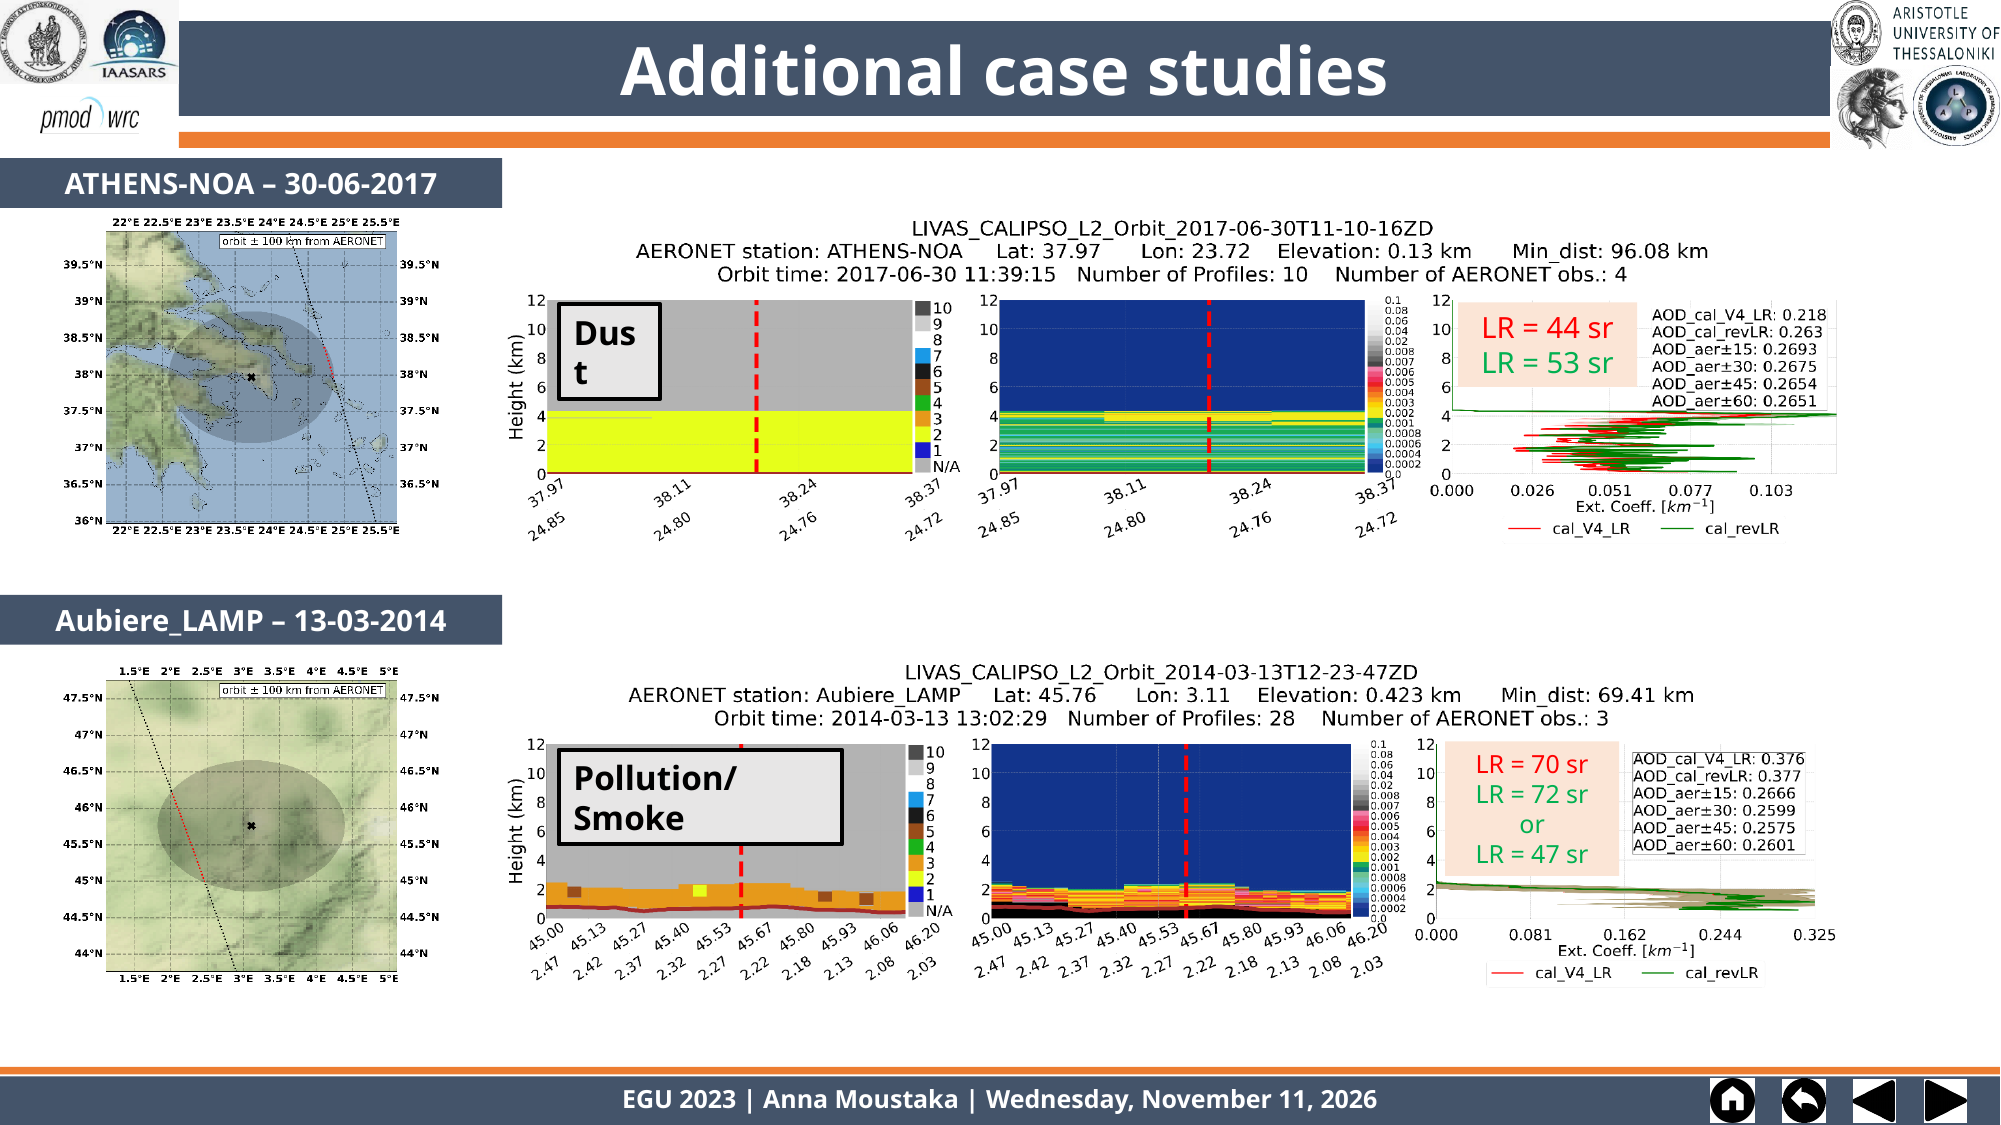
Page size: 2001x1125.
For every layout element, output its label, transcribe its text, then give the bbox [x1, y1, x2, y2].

picture [1852, 1078, 1897, 1123]
text_box [178, 131, 1830, 149]
picture [0, 0, 179, 177]
text_box ATHENS-NOA – 30-06-2017 [0, 158, 503, 208]
picture [1923, 1078, 1968, 1123]
picture [507, 219, 1837, 544]
text_box [0, 1066, 2000, 1075]
picture [1830, 0, 2000, 150]
text_box Aubiere_LAMP – 13-03-2014 [0, 594, 503, 645]
picture [58, 214, 443, 540]
picture [507, 663, 1837, 988]
text_box Additional case studies [178, 21, 1830, 116]
text_box EGU 2023 | Anna Moustaka | Monday, April 24, 2023 [0, 1076, 2000, 1125]
picture [1710, 1078, 1755, 1123]
picture [1782, 1078, 1826, 1123]
picture [58, 663, 443, 988]
